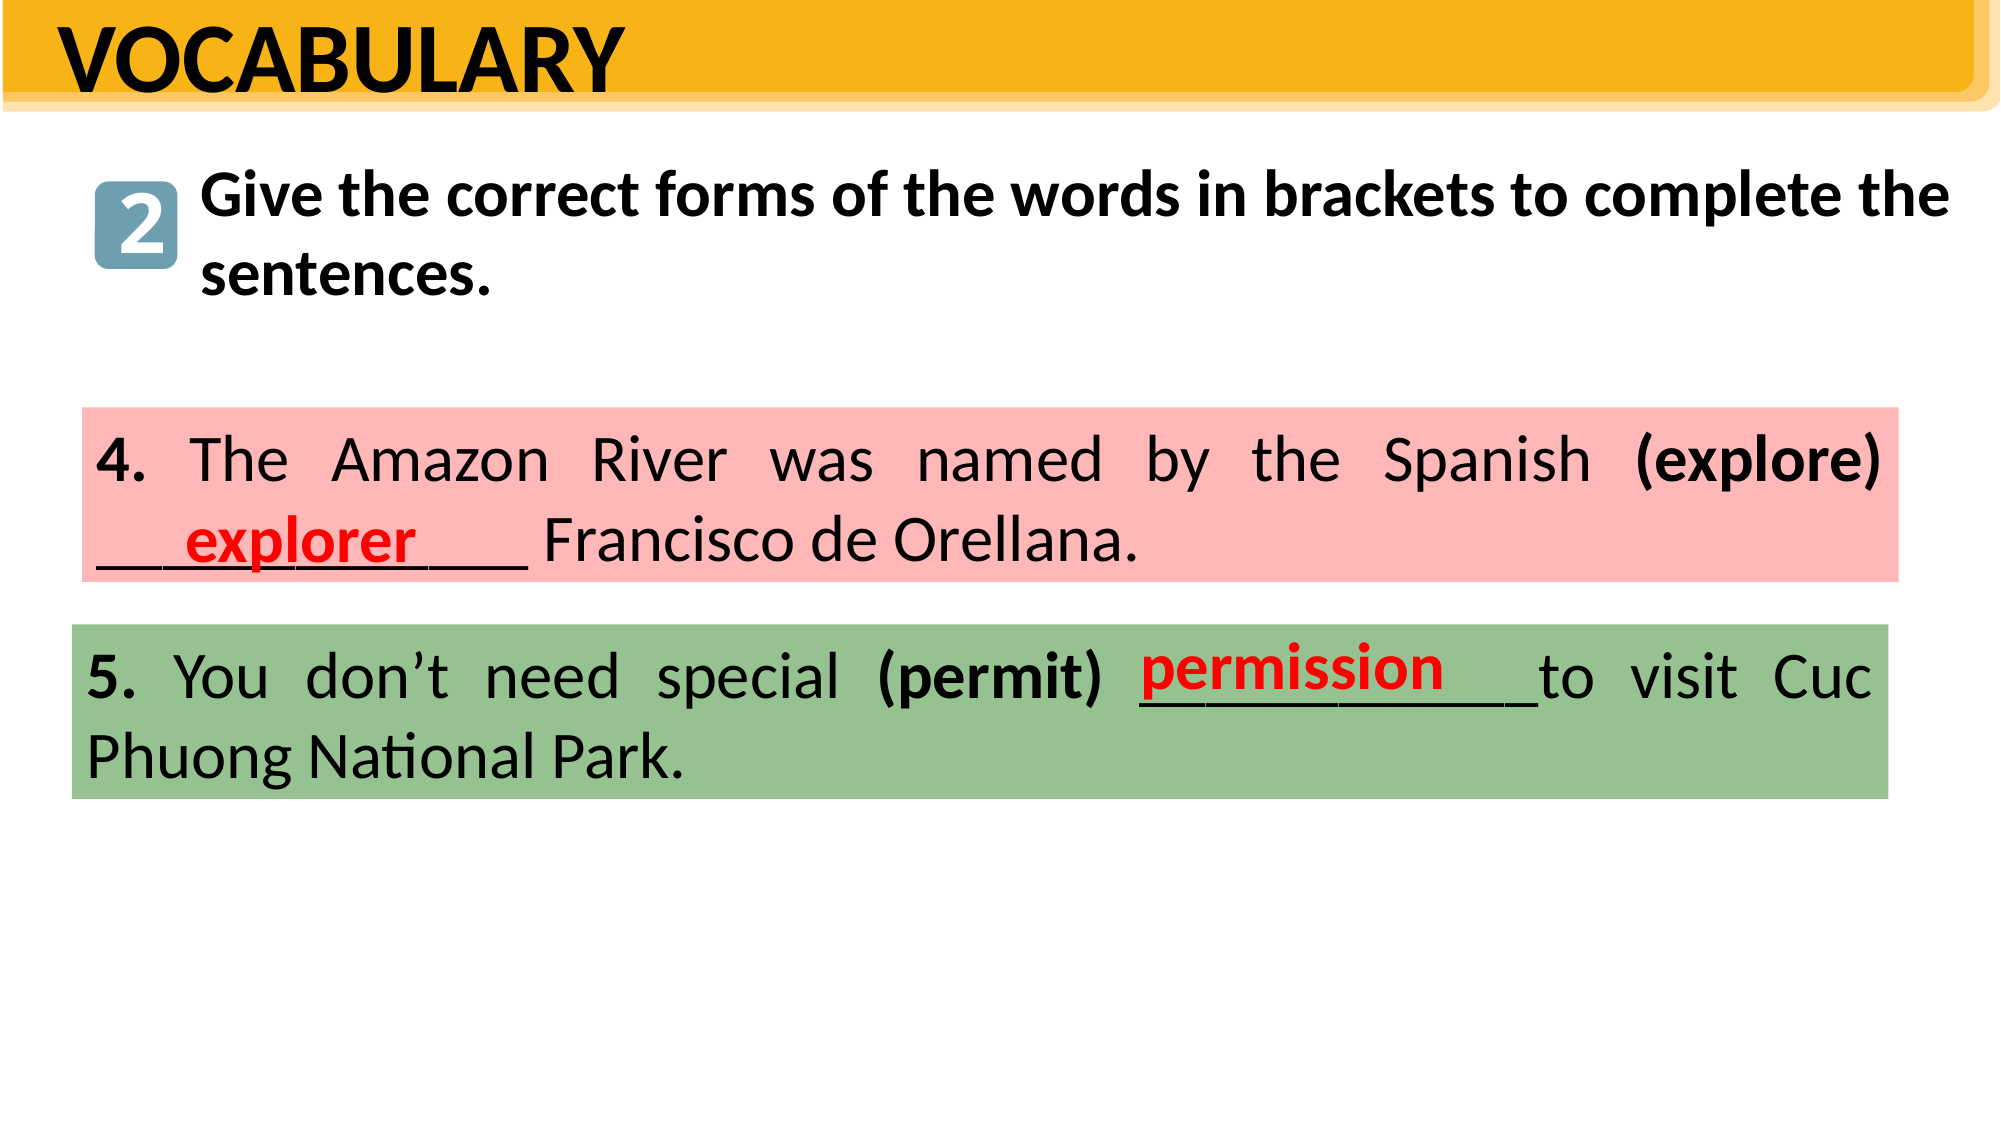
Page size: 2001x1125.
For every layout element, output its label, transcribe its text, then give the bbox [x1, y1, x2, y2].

text_box Give the correct forms of the words in brackets to complete the sentences. [185, 141, 1972, 244]
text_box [2, 0, 2000, 112]
text_box permission [1125, 615, 1479, 710]
text_box explorer [170, 488, 524, 583]
text_box [169, 181, 179, 269]
text_box VOCABULARY [0, 0, 784, 120]
text_box 4. The Amazon River was named by the Spanish (explore) _____________ Francisco de Orellana. [82, 407, 1899, 582]
text_box [93, 181, 103, 269]
text_box 2 [103, 163, 169, 278]
text_box 5. You don’t need special (permit) ____________to visit Cuc Phuong National Park. [71, 624, 1889, 799]
